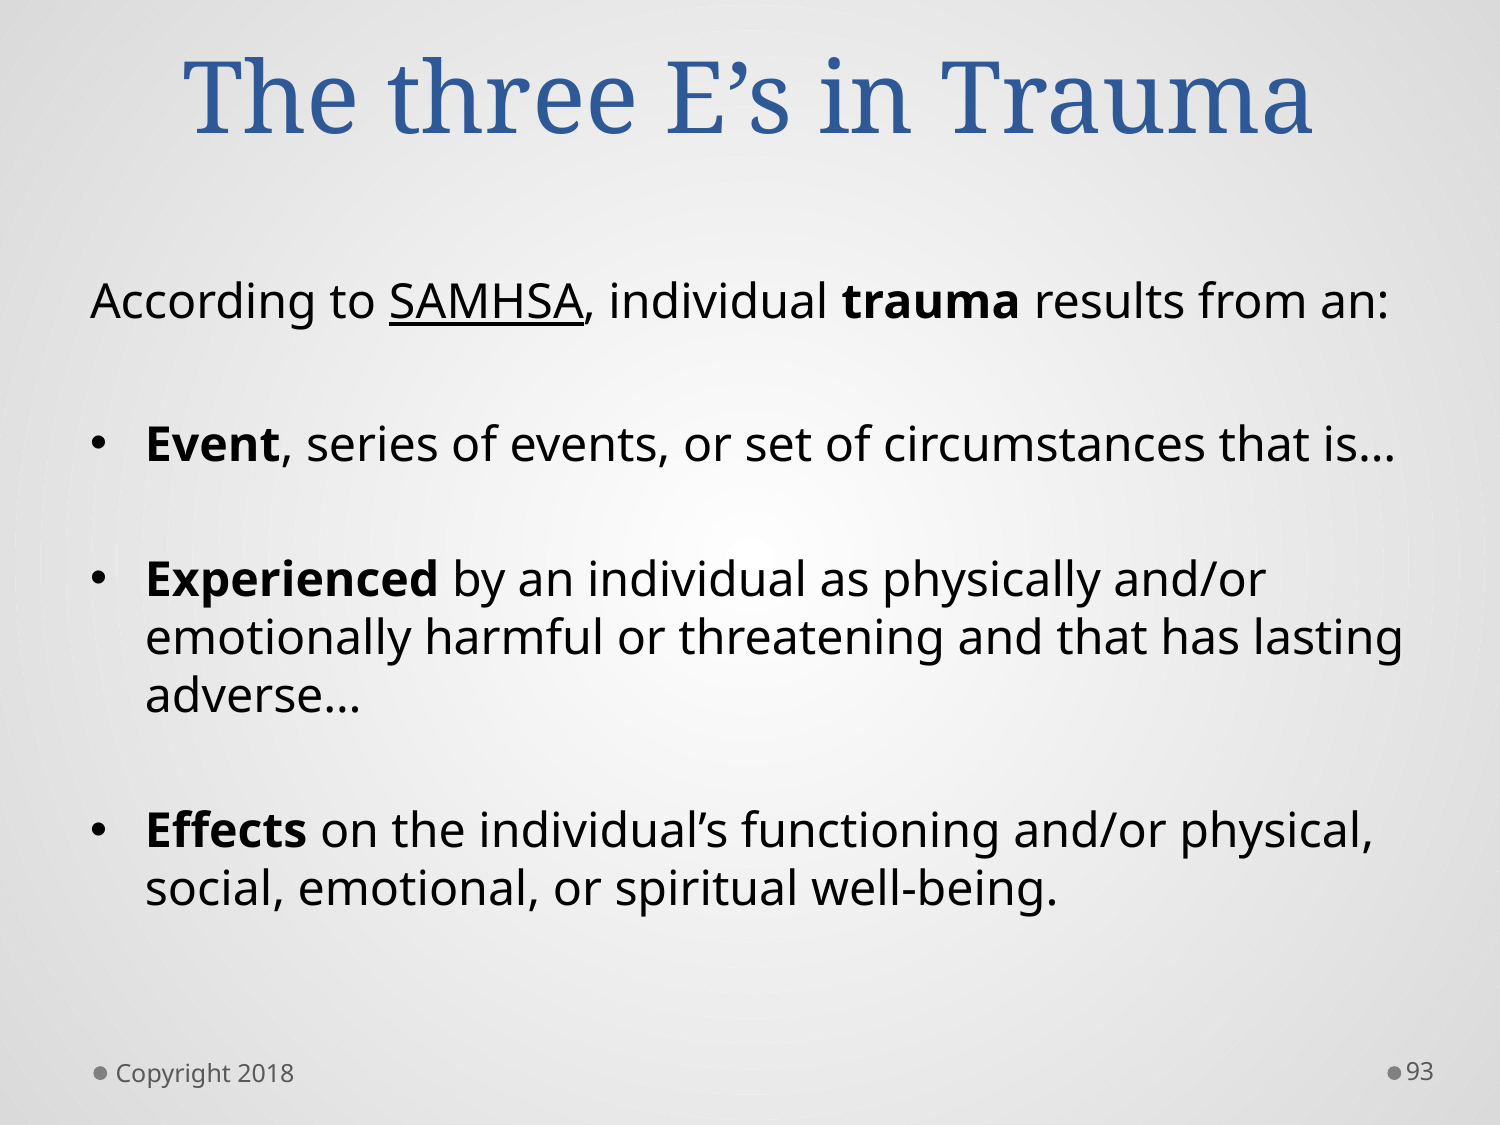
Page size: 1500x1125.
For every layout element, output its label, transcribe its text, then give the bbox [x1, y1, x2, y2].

footer Copyright 2018 [108, 1042, 1371, 1103]
list According to SAMHSA, individual trauma results from an: Event, series of events, or set of circumstances that is… Experienced by an individual as physically and/or emotionally harmful or threatening and that has lasting adverse… Effects on the individual’s functioning and/or physical, social, emotional, or spiritual well-being. [75, 262, 1425, 1005]
title The three E’s in Trauma [75, 0, 1425, 161]
slide_number 93 [1401, 1042, 1494, 1103]
